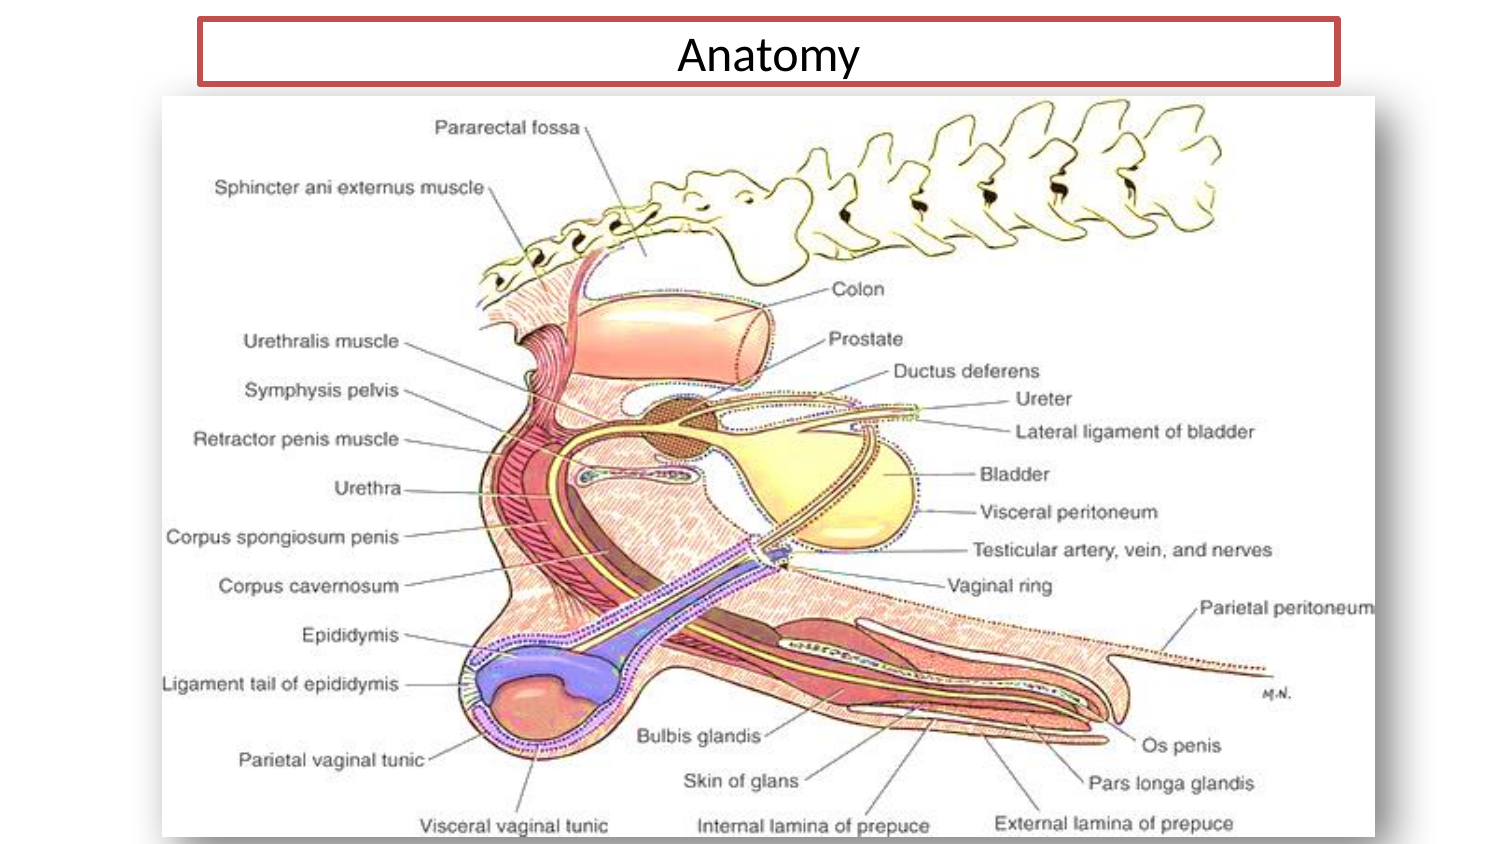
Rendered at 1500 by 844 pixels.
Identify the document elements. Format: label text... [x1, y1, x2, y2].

title Anatomy [198, 17, 1340, 86]
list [162, 96, 1376, 837]
